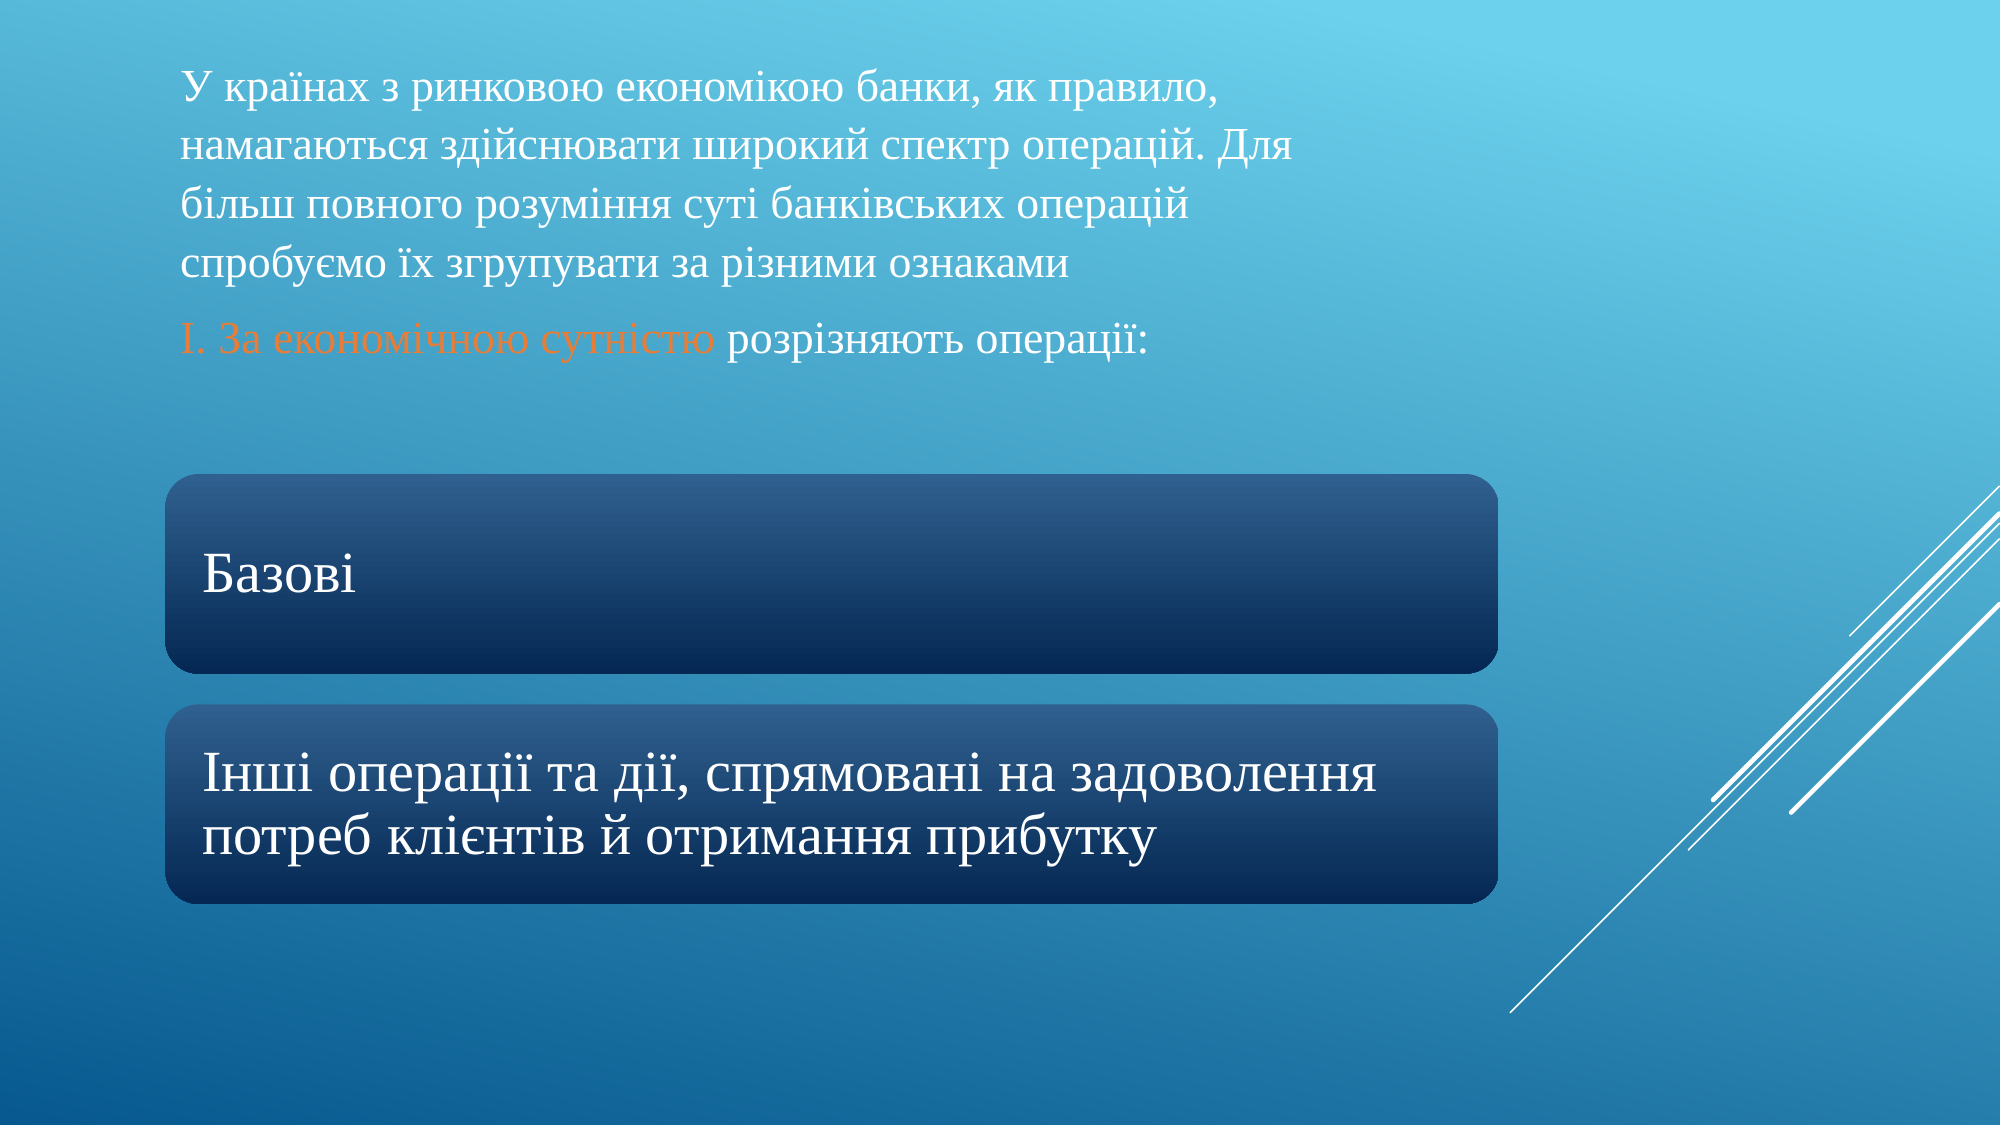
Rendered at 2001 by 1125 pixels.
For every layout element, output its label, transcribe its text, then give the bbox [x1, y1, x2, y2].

text_box У країнах з ринковою економікою банки, як правило, намагаються здійснювати широкий спектр операцій. Для більш повного розуміння суті банківських операцій спробуємо їх згрупувати за різними ознаками І. За економічною сутністю розрізняють операції: [165, 44, 1391, 370]
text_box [165, 397, 1499, 981]
